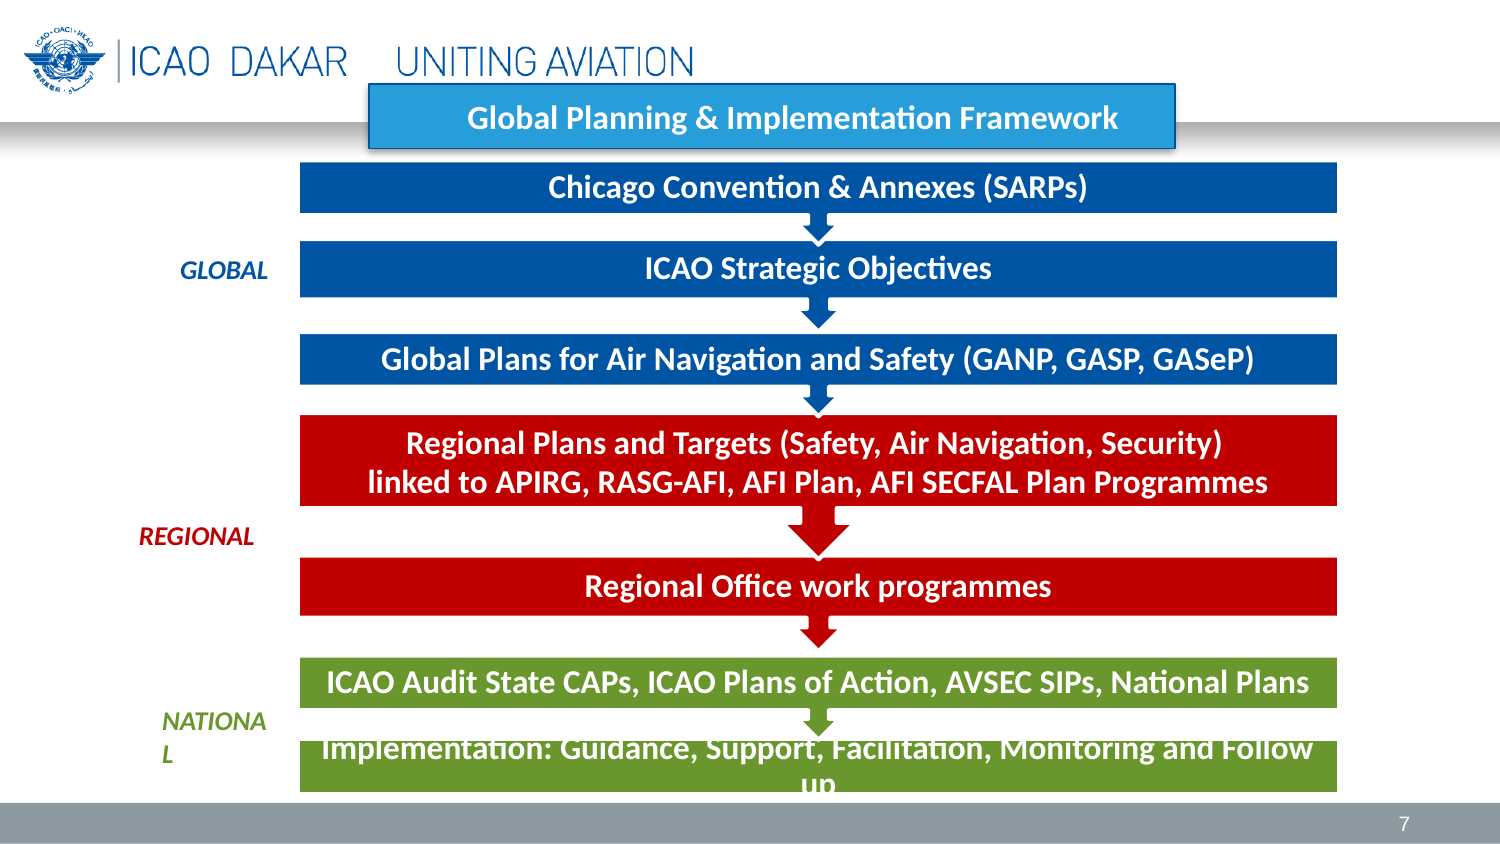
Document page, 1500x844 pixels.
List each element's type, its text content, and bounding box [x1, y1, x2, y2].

picture [0, 0, 1500, 161]
text_box GLOBAL [165, 244, 292, 292]
slide_number 7 [1074, 802, 1425, 844]
text_box Global Planning & Implementation Framework [368, 83, 1176, 149]
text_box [297, 155, 1340, 795]
text_box REGIONAL [123, 510, 290, 558]
text_box NATIONAL [147, 696, 290, 777]
